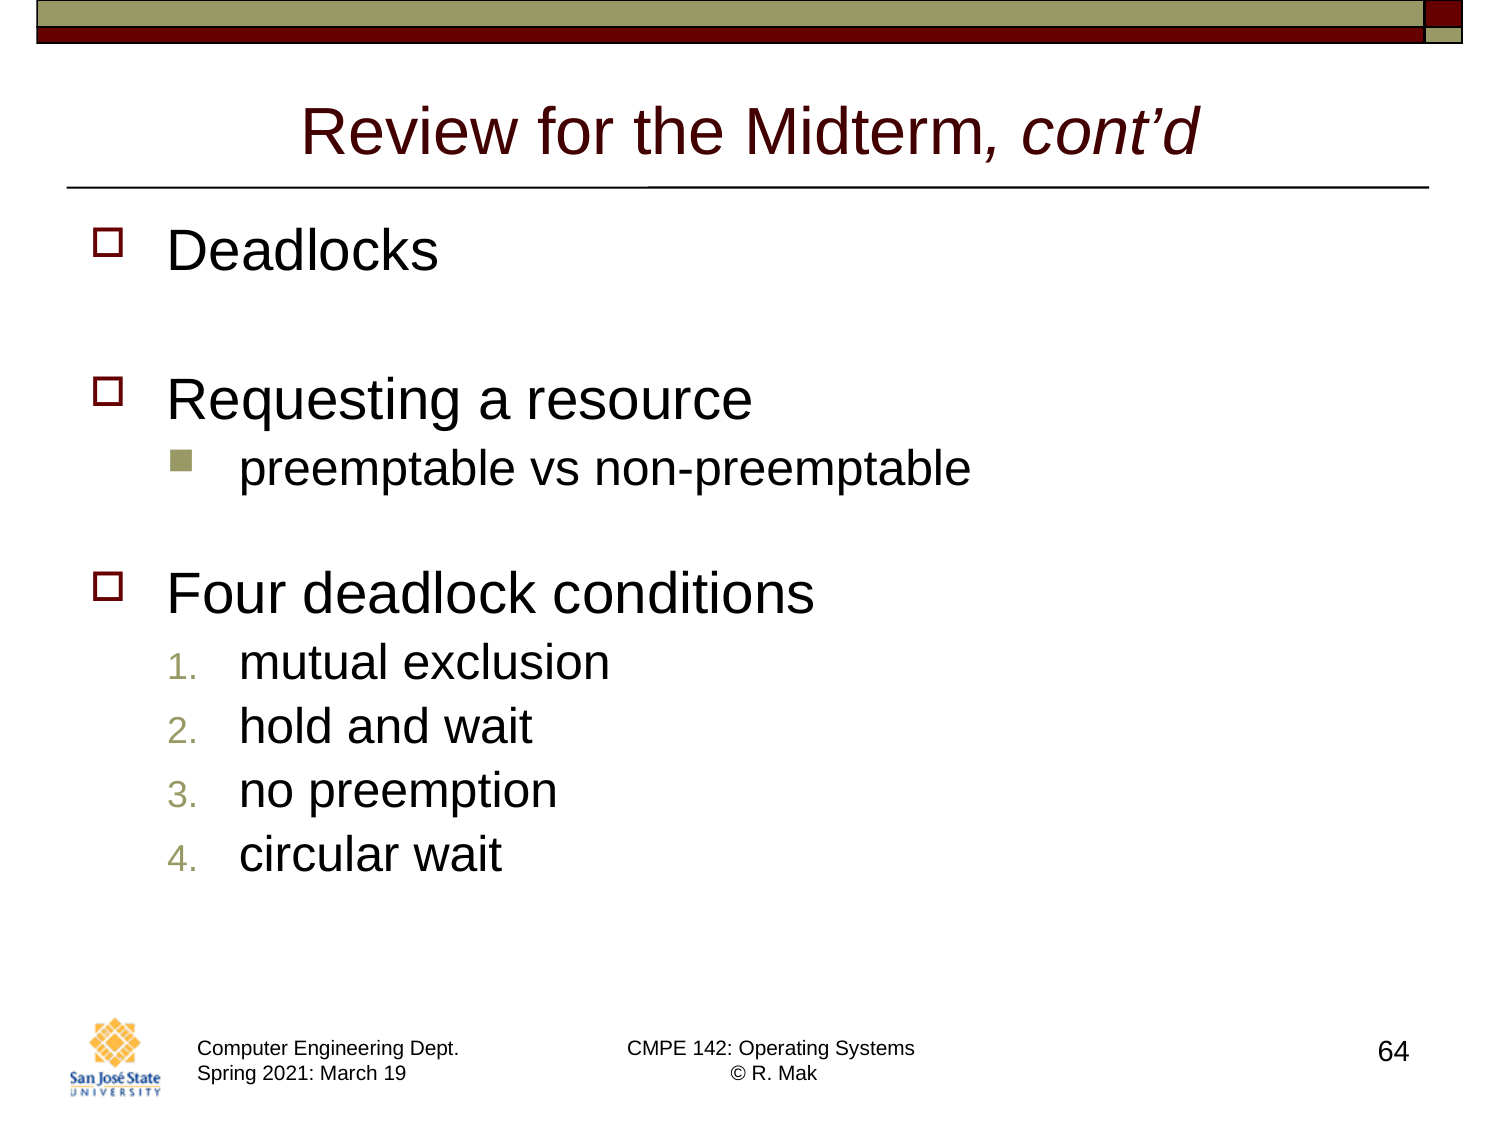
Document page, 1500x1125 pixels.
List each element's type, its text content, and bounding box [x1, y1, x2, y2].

picture [60, 1012, 166, 1112]
title Review for the Midterm, cont’d [75, 67, 1425, 175]
list Deadlocks Requesting a resource preemptable vs non-preemptable Four deadlock conditions mutual exclusion hold and wait no preemption circular wait [75, 212, 1425, 1043]
slide_number 64 [1305, 1043, 1425, 1100]
